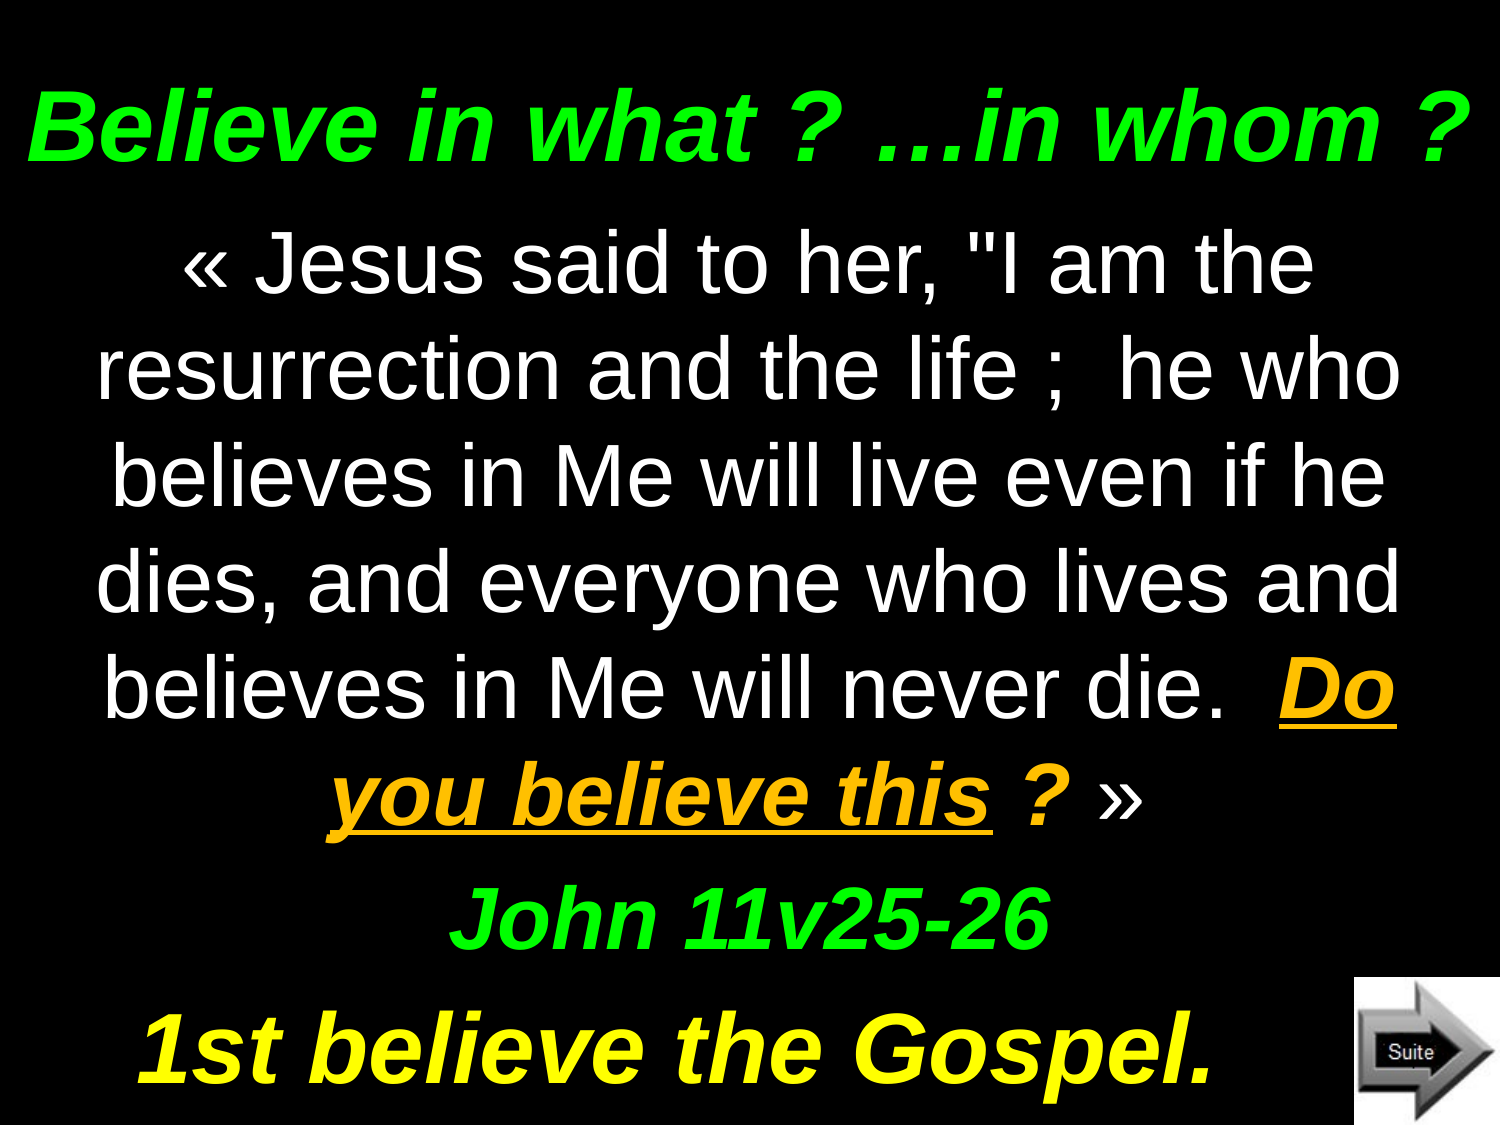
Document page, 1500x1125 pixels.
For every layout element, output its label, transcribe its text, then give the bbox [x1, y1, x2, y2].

list « Jesus said to her, "I am the resurrection and the life ; he who believes in Me will live even if he dies, and everyone who lives and believes in Me will never die. Do you believe this ? » John 11v25-26 [0, 196, 1500, 976]
picture [1354, 977, 1500, 1125]
list 1st believe the Gospel. [1, 975, 1353, 1125]
title Believe in what ? …in whom ? [0, 52, 1500, 196]
